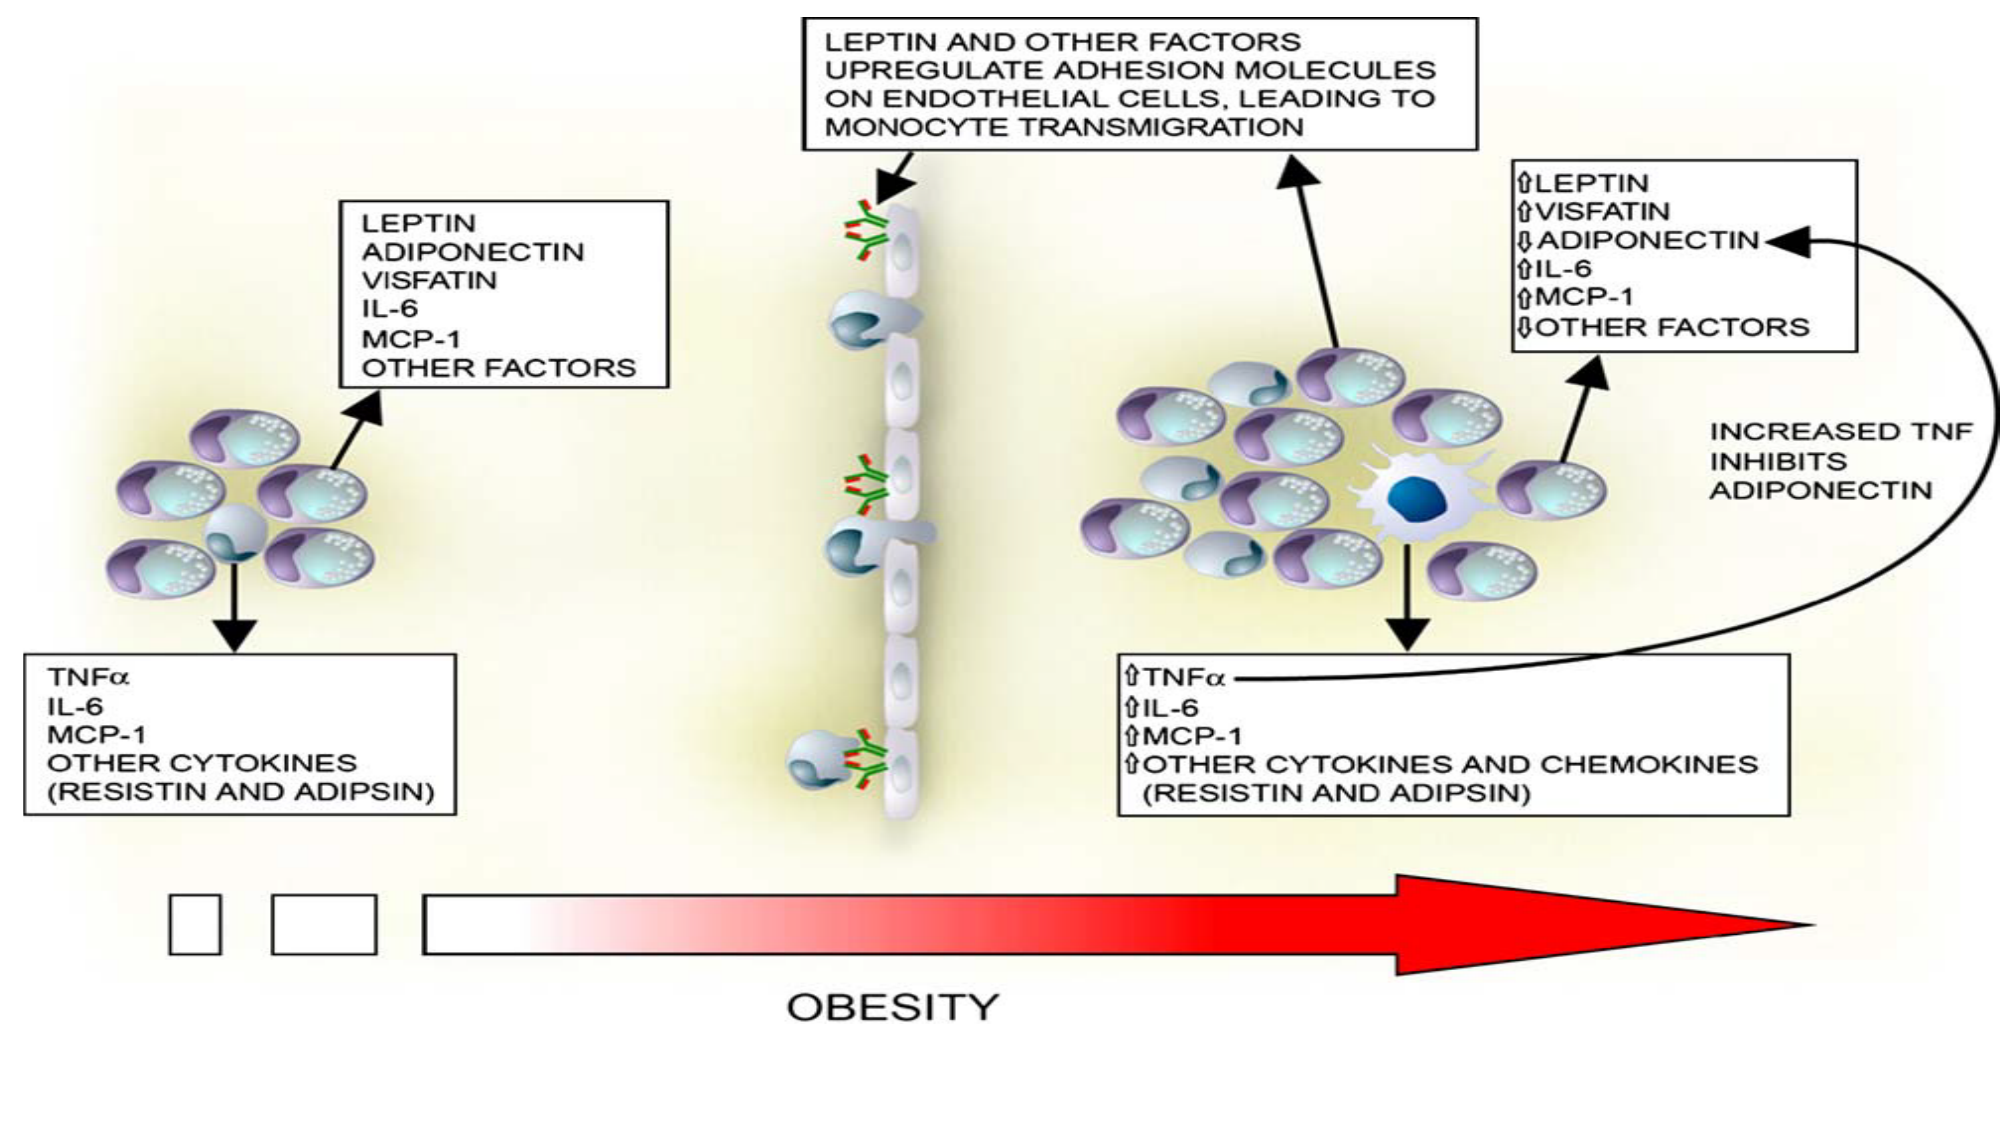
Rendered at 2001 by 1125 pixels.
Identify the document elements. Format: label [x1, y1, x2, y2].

picture [23, 17, 2000, 1024]
